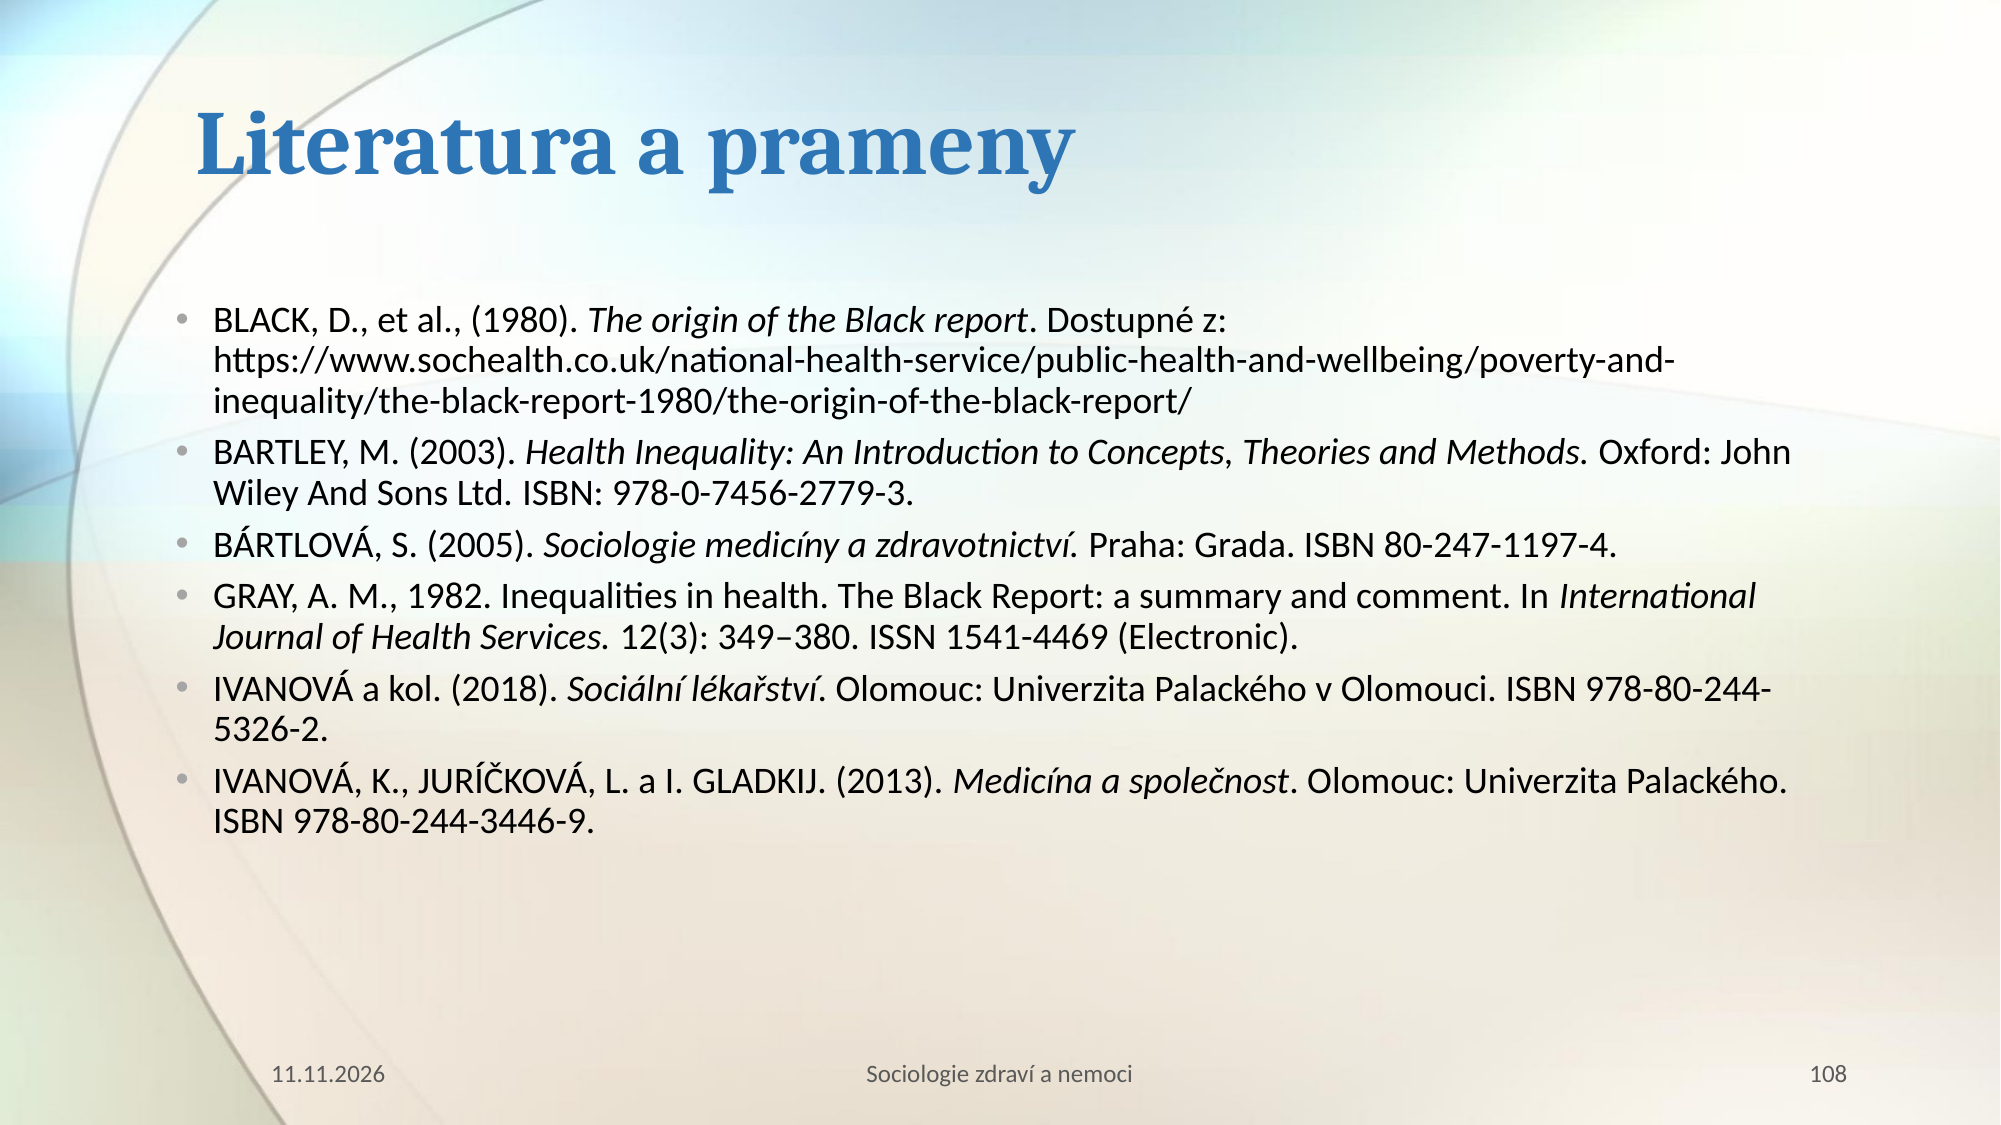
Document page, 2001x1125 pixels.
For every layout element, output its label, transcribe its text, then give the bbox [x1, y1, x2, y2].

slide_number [256, 1042, 675, 1103]
picture [0, 0, 2001, 1125]
list BLACK, D., et al., (1980). The origin of the Black report. Dostupné z: https://www.sochealth.co.uk/national-health-service/public-health-and-wellbeing/poverty-and-inequality/the-black-report-1980/the-origin-of-the-black-report/ BARTLEY, M. (2003). Health Inequality: An Introduction to Concepts, Theories and Methods. Oxford: John Wiley And Sons Ltd. ISBN: 978-0-7456-2779-3. BÁRTLOVÁ, S. (2005). Sociologie medicíny a zdravotnictví. Praha: Grada. ISBN 80-247-1197-4. GRAY, A. M., 1982. Inequalities in health. The Black Report: a summary and comment. In International Journal of Health Services. 12(3): 349–380. ISSN 1541-4469 (Electronic). IVANOVÁ a kol. (2018). Sociální lékařství. Olomouc: Univerzita Palackého v Olomouci. ISBN 978-80-244-5326-2. IVANOVÁ, K., JURÍČKOVÁ, L. a I. GLADKIJ. (2013). Medicína a společnost. Olomouc: Univerzita Palackého. ISBN 978-80-244-3446-9. [160, 292, 1811, 1090]
footer Sociologie zdraví a nemoci [762, 1042, 1238, 1103]
title Literatura a prameny [180, 47, 1830, 229]
slide_number 108 [1325, 1042, 1863, 1103]
